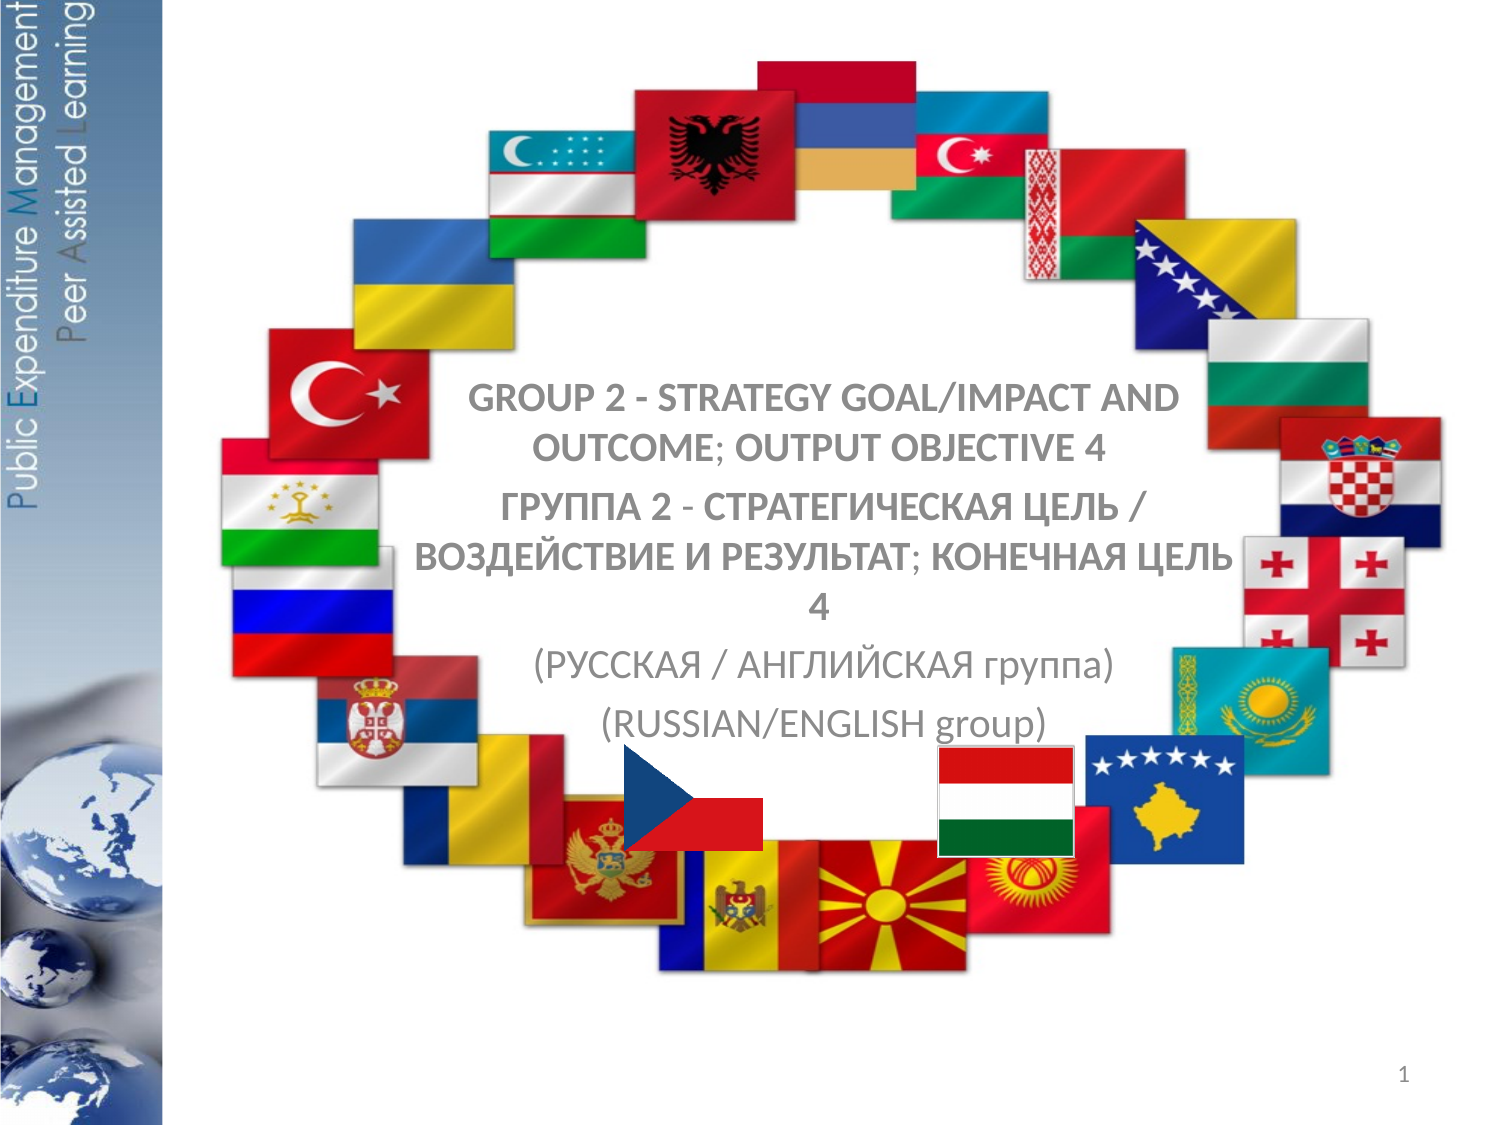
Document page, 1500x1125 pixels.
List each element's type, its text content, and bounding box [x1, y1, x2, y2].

slide_number 1 [1074, 1042, 1425, 1103]
picture [0, 49, 1500, 985]
